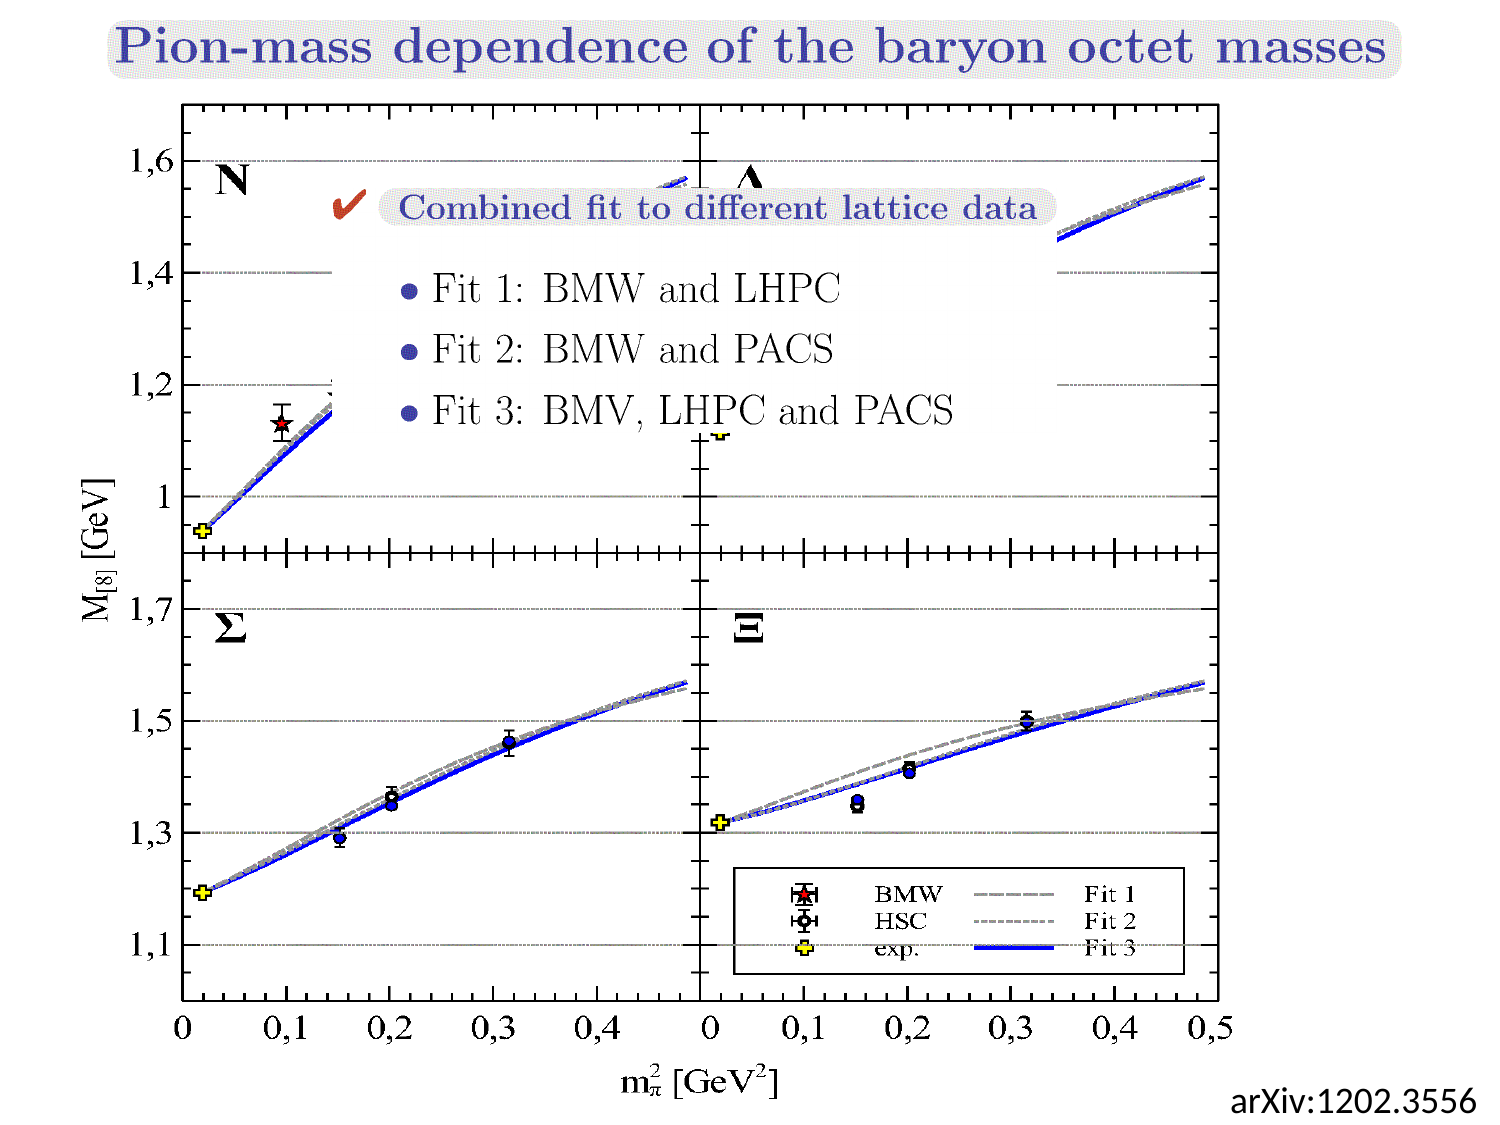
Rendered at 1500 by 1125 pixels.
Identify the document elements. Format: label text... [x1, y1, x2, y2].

text_box arXiv:1202.3556 [1206, 1068, 1493, 1125]
picture [76, 101, 1235, 1100]
picture [106, 18, 1403, 80]
